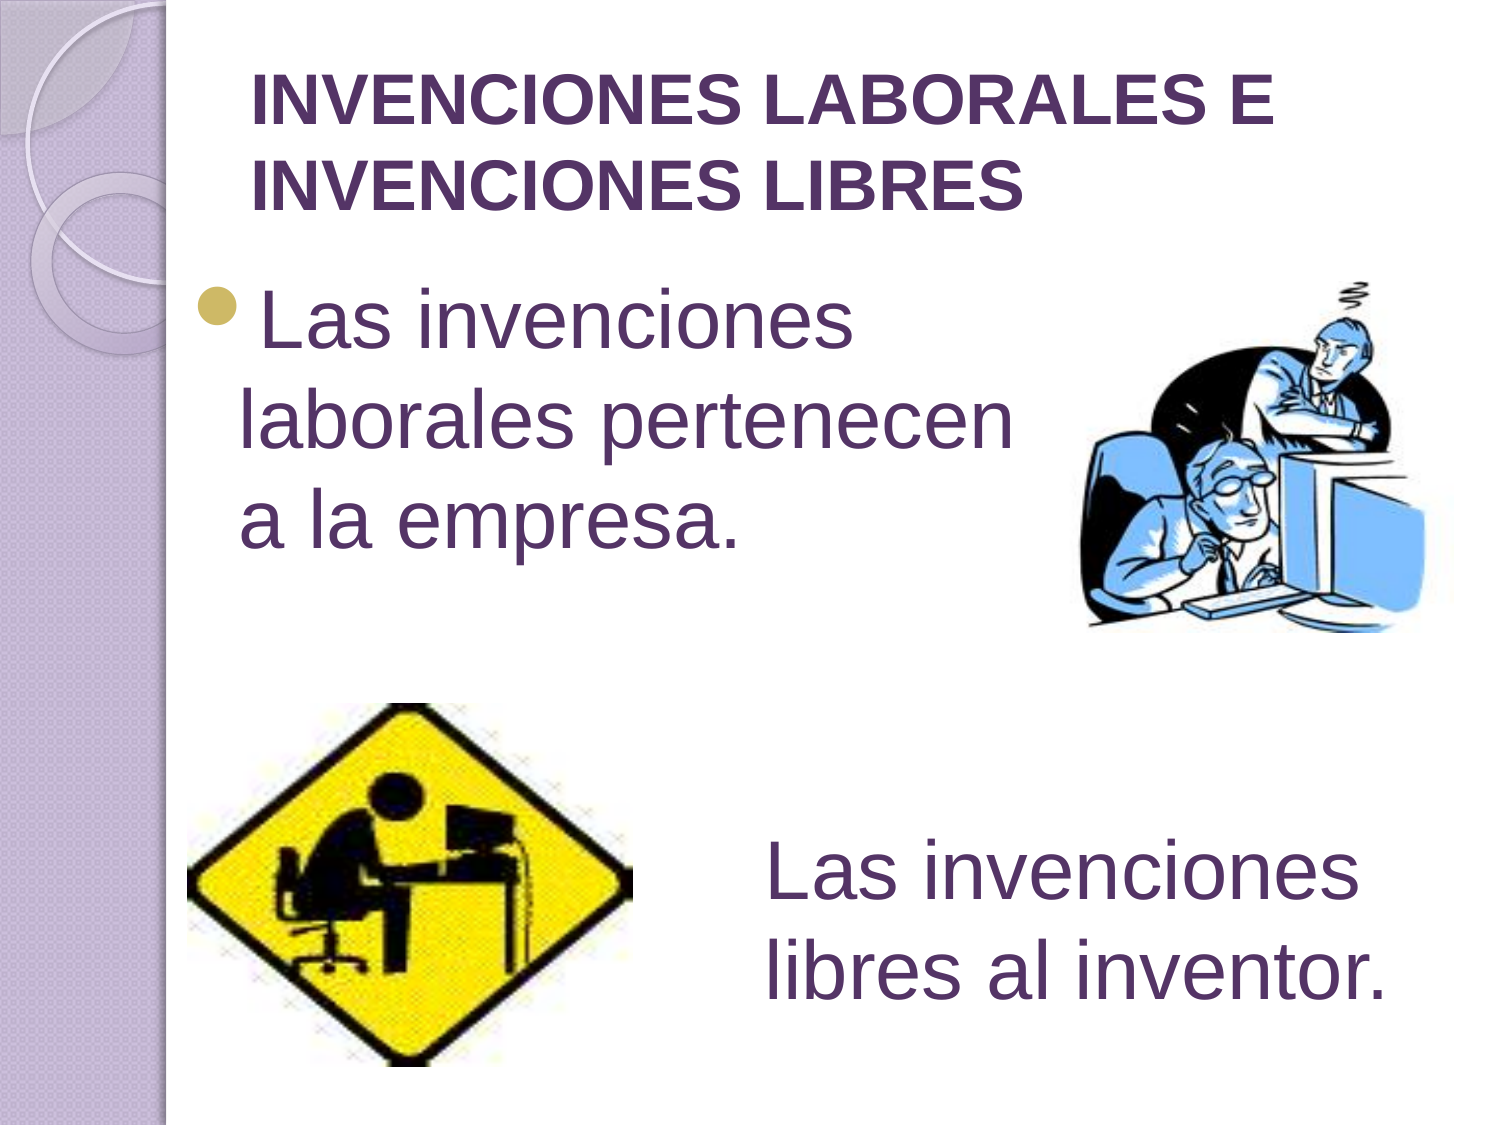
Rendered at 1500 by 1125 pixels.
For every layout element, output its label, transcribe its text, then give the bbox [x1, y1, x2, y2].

title INVENCIONES LABORALES E INVENCIONES LIBRES [235, 45, 1466, 233]
list Las invenciones laborales pertenecen a la empresa. [164, 257, 1067, 598]
text_box Las invenciones libres al inventor. [749, 808, 1442, 1024]
picture [1054, 280, 1454, 633]
picture [187, 702, 634, 1067]
